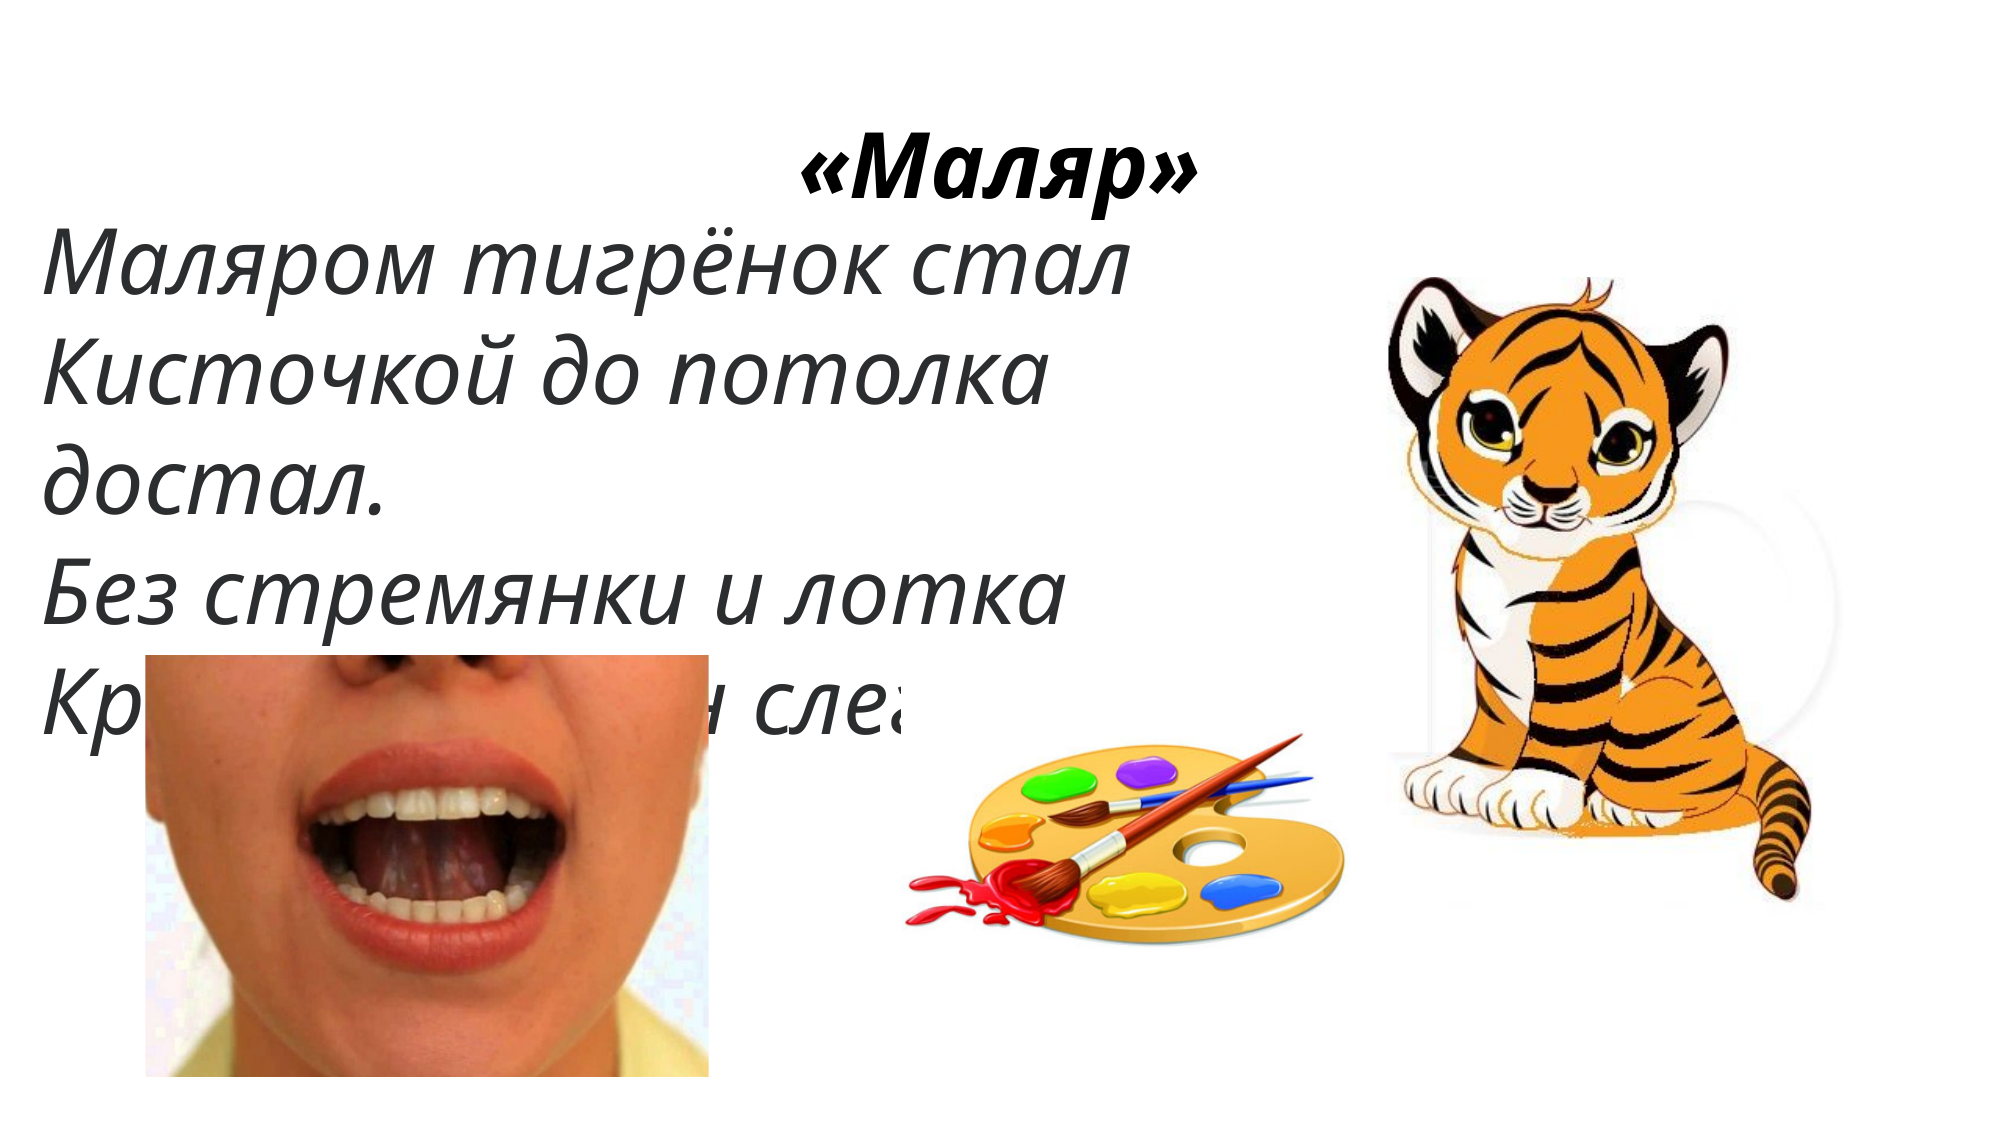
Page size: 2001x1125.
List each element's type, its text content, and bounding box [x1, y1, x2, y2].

text_box Маляром тигрёнок стал Кисточкой до потолка достал. Без стремянки и лотка Красит нёбо он слегка. [26, 150, 1150, 761]
picture [901, 277, 1913, 1017]
picture [145, 655, 709, 1077]
title «Маляр» [137, 59, 1863, 278]
